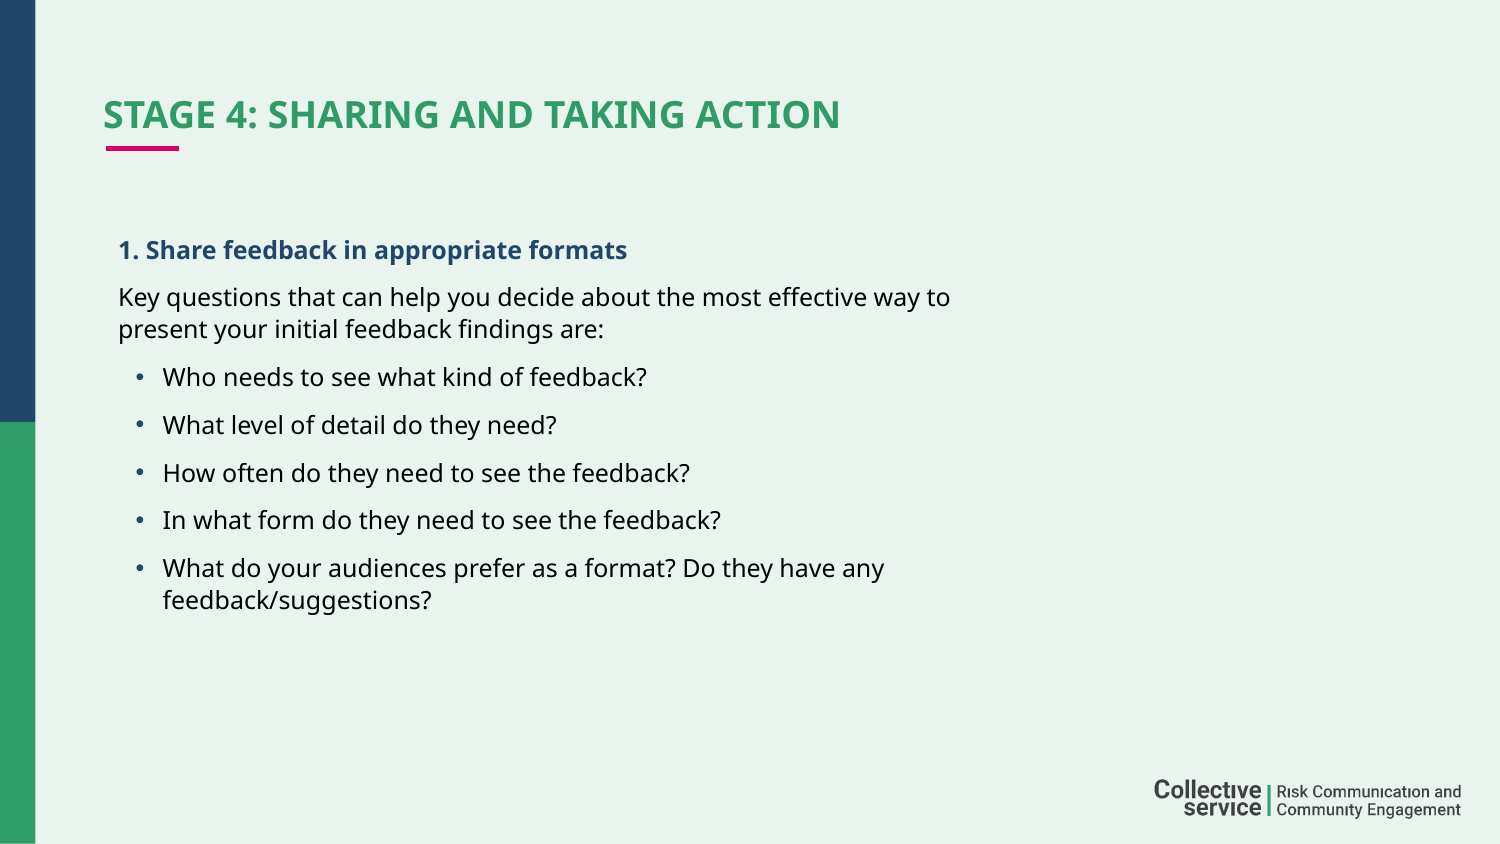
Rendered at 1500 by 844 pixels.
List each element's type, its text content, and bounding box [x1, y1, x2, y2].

picture [1139, 774, 1470, 826]
title STAGE 4: Sharing and Taking Action [103, 88, 1397, 186]
list 1. Share feedback in appropriate formats Key questions that can help you decide about the most effective way to present your initial feedback findings are: Who needs to see what kind of feedback? What level of detail do they need? How often do they need to see the feedback? In what form do they need to see the feedback? What do your audiences prefer as a format? Do they have any feedback/suggestions? [103, 224, 1059, 760]
